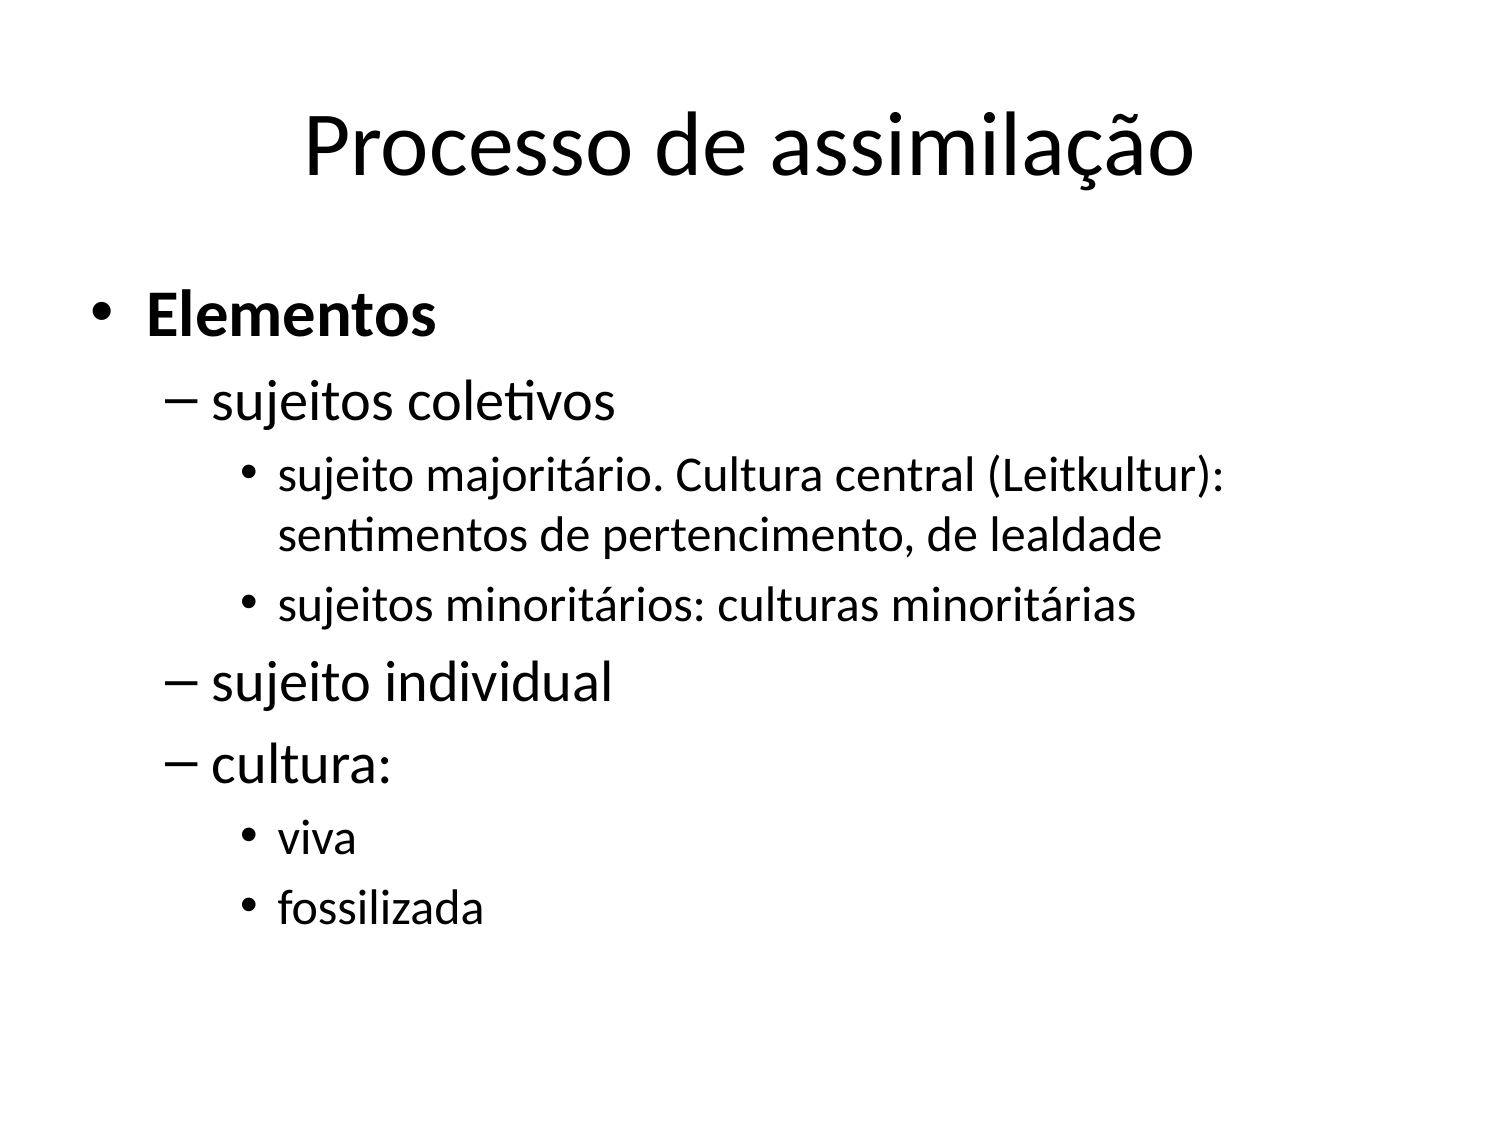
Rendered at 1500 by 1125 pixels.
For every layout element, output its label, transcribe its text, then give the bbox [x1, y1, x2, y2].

title Processo de assimilação [75, 45, 1425, 233]
list Elementos sujeitos coletivos sujeito majoritário. Cultura central (Leitkultur): sentimentos de pertencimento, de lealdade sujeitos minoritários: culturas minoritárias sujeito individual cultura: viva fossilizada [75, 262, 1425, 1005]
